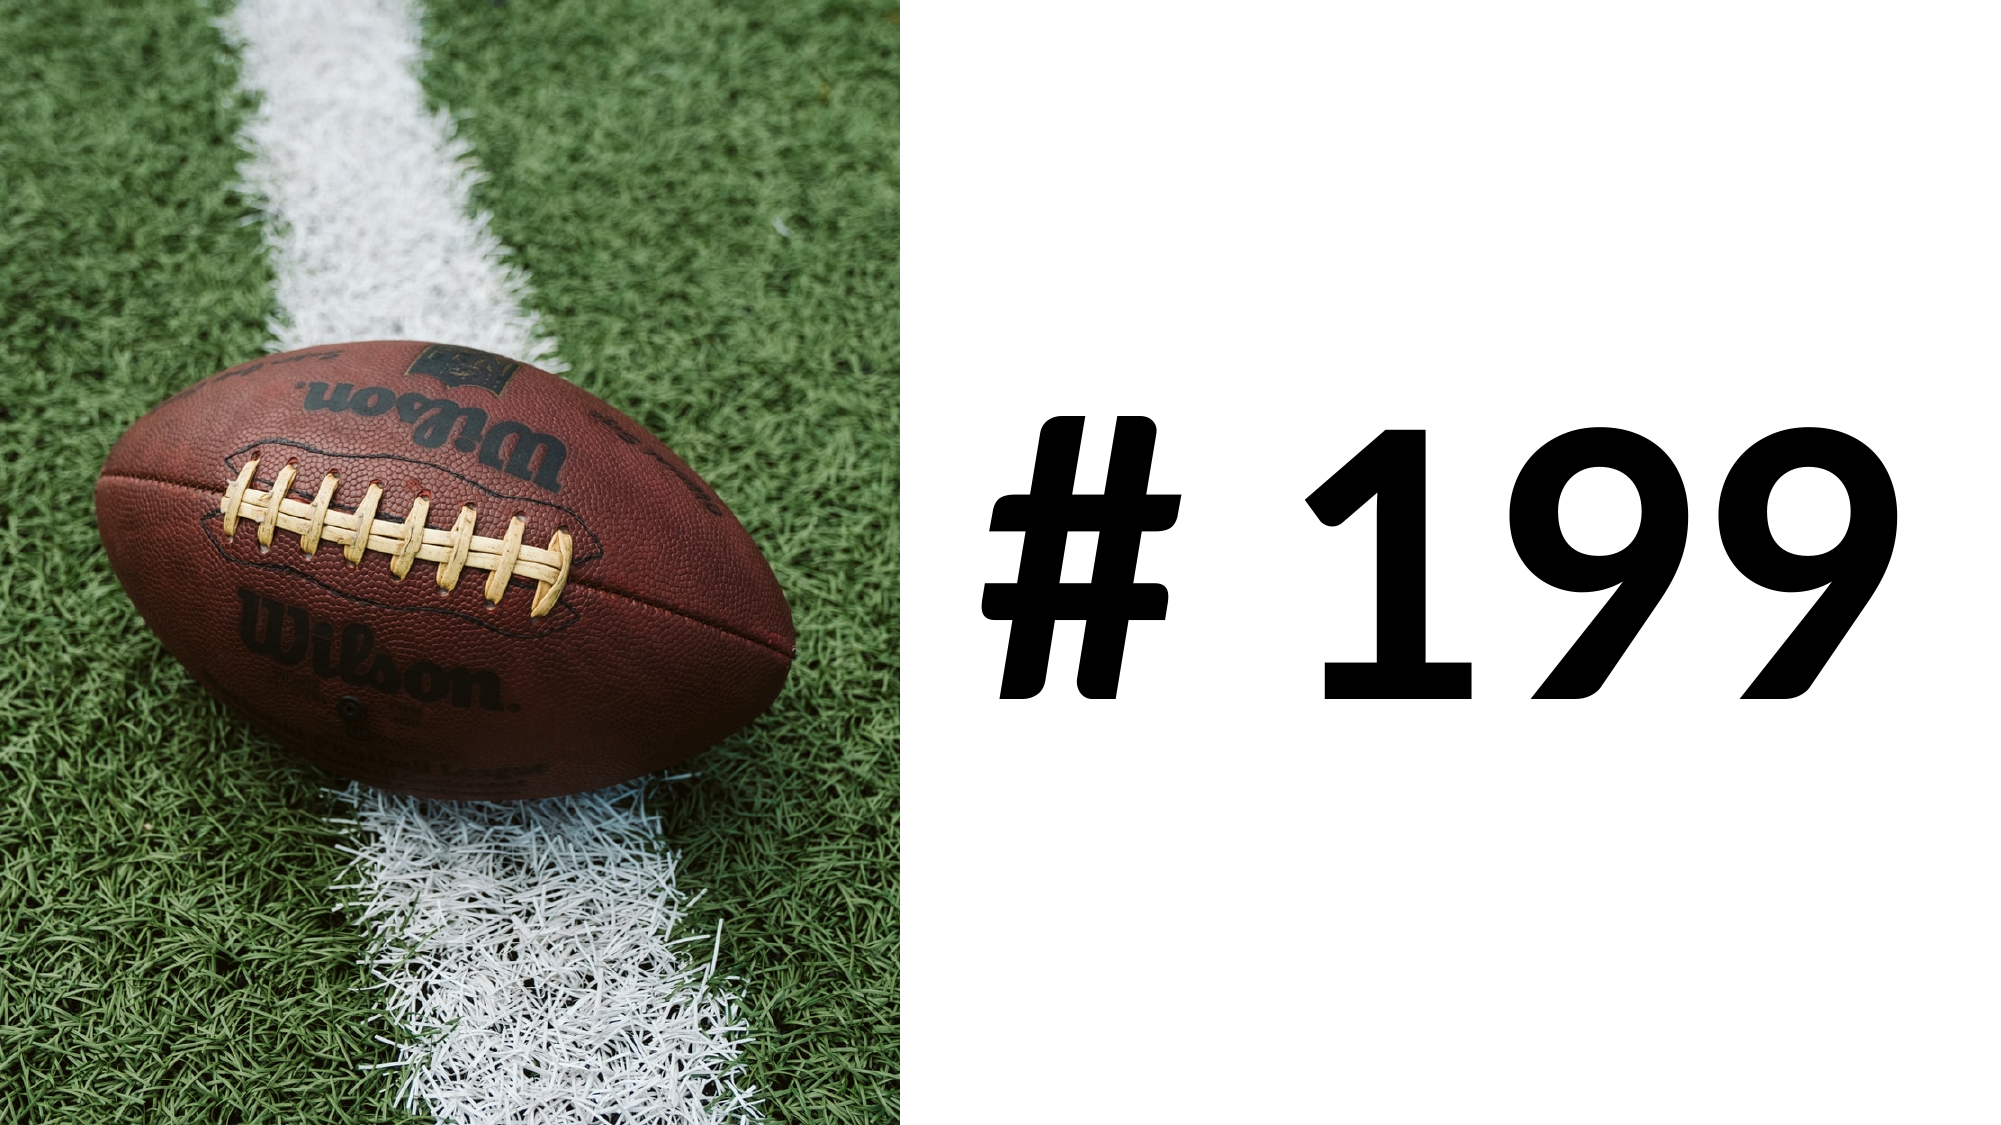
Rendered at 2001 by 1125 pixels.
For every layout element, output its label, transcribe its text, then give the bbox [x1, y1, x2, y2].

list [0, 0, 900, 1125]
text_box # 199 [962, 277, 1975, 790]
